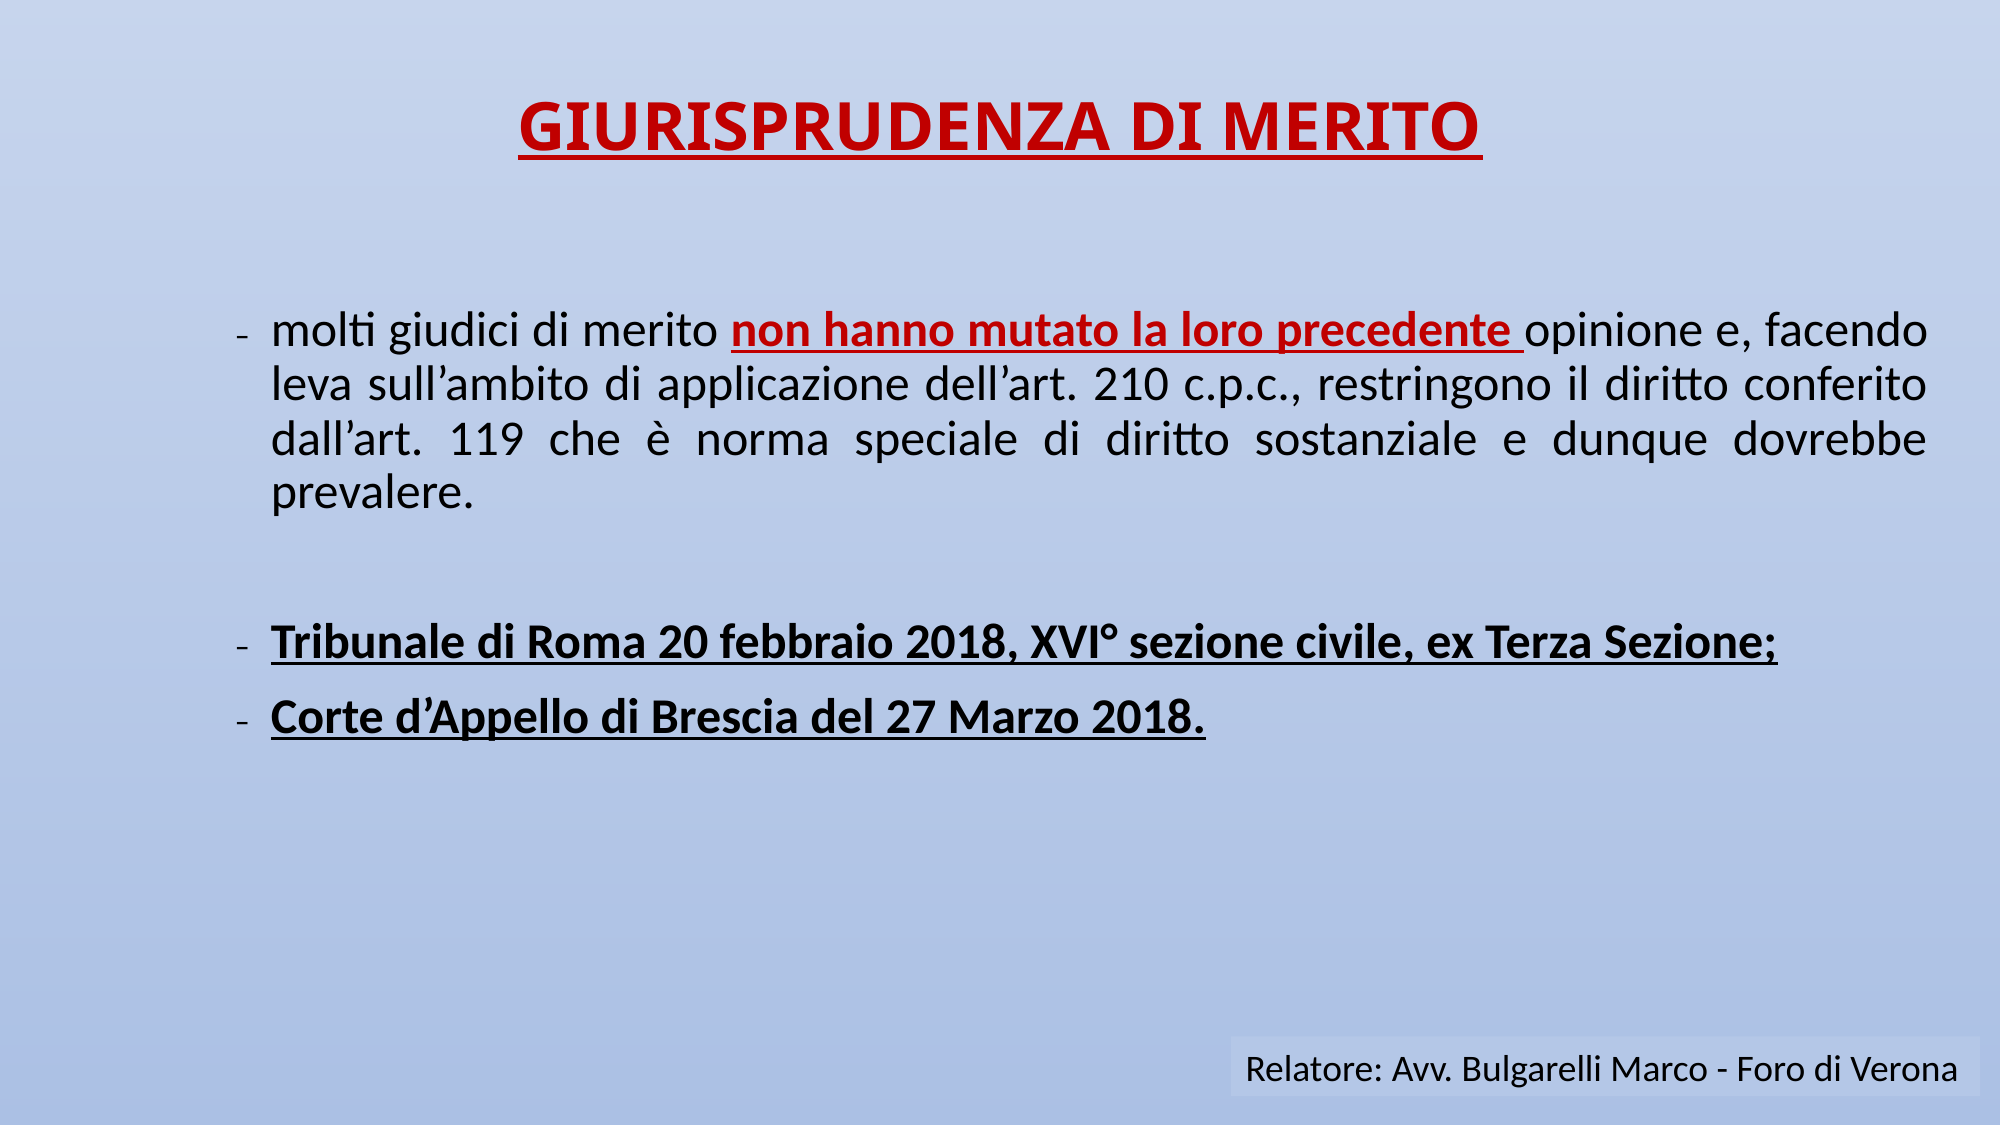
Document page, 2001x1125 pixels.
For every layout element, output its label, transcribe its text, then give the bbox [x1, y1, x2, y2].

text_box Relatore: Avv. Bulgarelli Marco - Foro di Verona [1230, 1036, 1981, 1097]
title GIURISPRUDENZA DI MERITO [137, 59, 1863, 278]
list molti giudici di merito non hanno mutato la loro precedente opinione e, facendo leva sull’ambito di applicazione dell’art. 210 c.p.c., restringono il diritto conferito dall’art. 119 che è norma speciale di diritto sostanziale e dunque dovrebbe prevalere. Tribunale di Roma 20 febbraio 2018, XVI° sezione civile, ex Terza Sezione; Corte d’Appello di Brescia del 27 Marzo 2018. [218, 205, 1944, 920]
